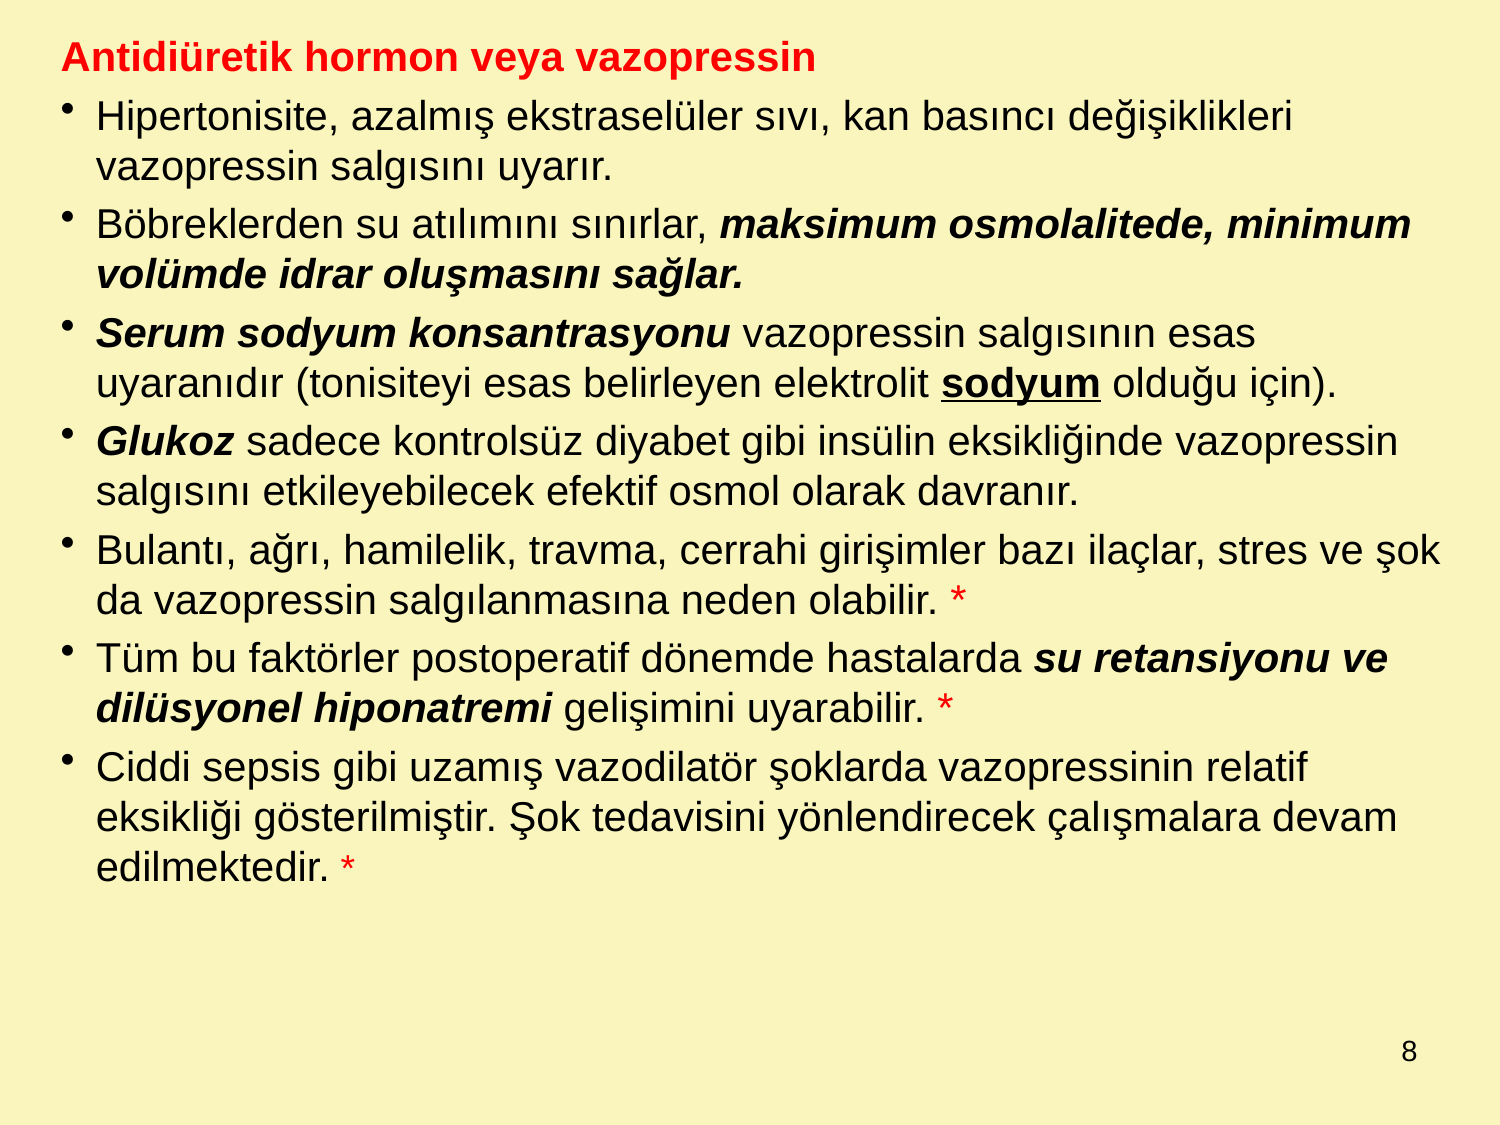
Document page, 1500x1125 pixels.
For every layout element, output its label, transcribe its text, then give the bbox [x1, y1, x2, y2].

list Antidiüretik hormon veya vazopressin Hipertonisite, azalmış ekstraselüler sıvı, kan basıncı değişiklikleri vazopressin salgısını uyarır. Böbreklerden su atılımını sınırlar, maksimum osmolalitede, minimum volümde idrar oluşmasını sağlar. Serum sodyum konsantrasyonu vazopressin salgısının esas uyaranıdır (tonisiteyi esas belirleyen elektrolit sodyum olduğu için). Glukoz sadece kontrolsüz diyabet gibi insülin eksikliğinde vazopressin salgısını etkileyebilecek efektif osmol olarak davranır. Bulantı, ağrı, hamilelik, travma, cerrahi girişimler bazı ilaçlar, stres ve şok da vazopressin salgılanmasına neden olabilir. * Tüm bu faktörler postoperatif dönemde hastalarda su retansiyonu ve dilüsyonel hiponatremi gelişimini uyarabilir. * Ciddi sepsis gibi uzamış vazodilatör şoklarda vazopressinin relatif eksikliği gösterilmiştir. Şok tedavisini yönlendirecek çalışmalara devam edilmektedir. * [52, 22, 1460, 1000]
text_box 8 [1074, 1024, 1425, 1075]
